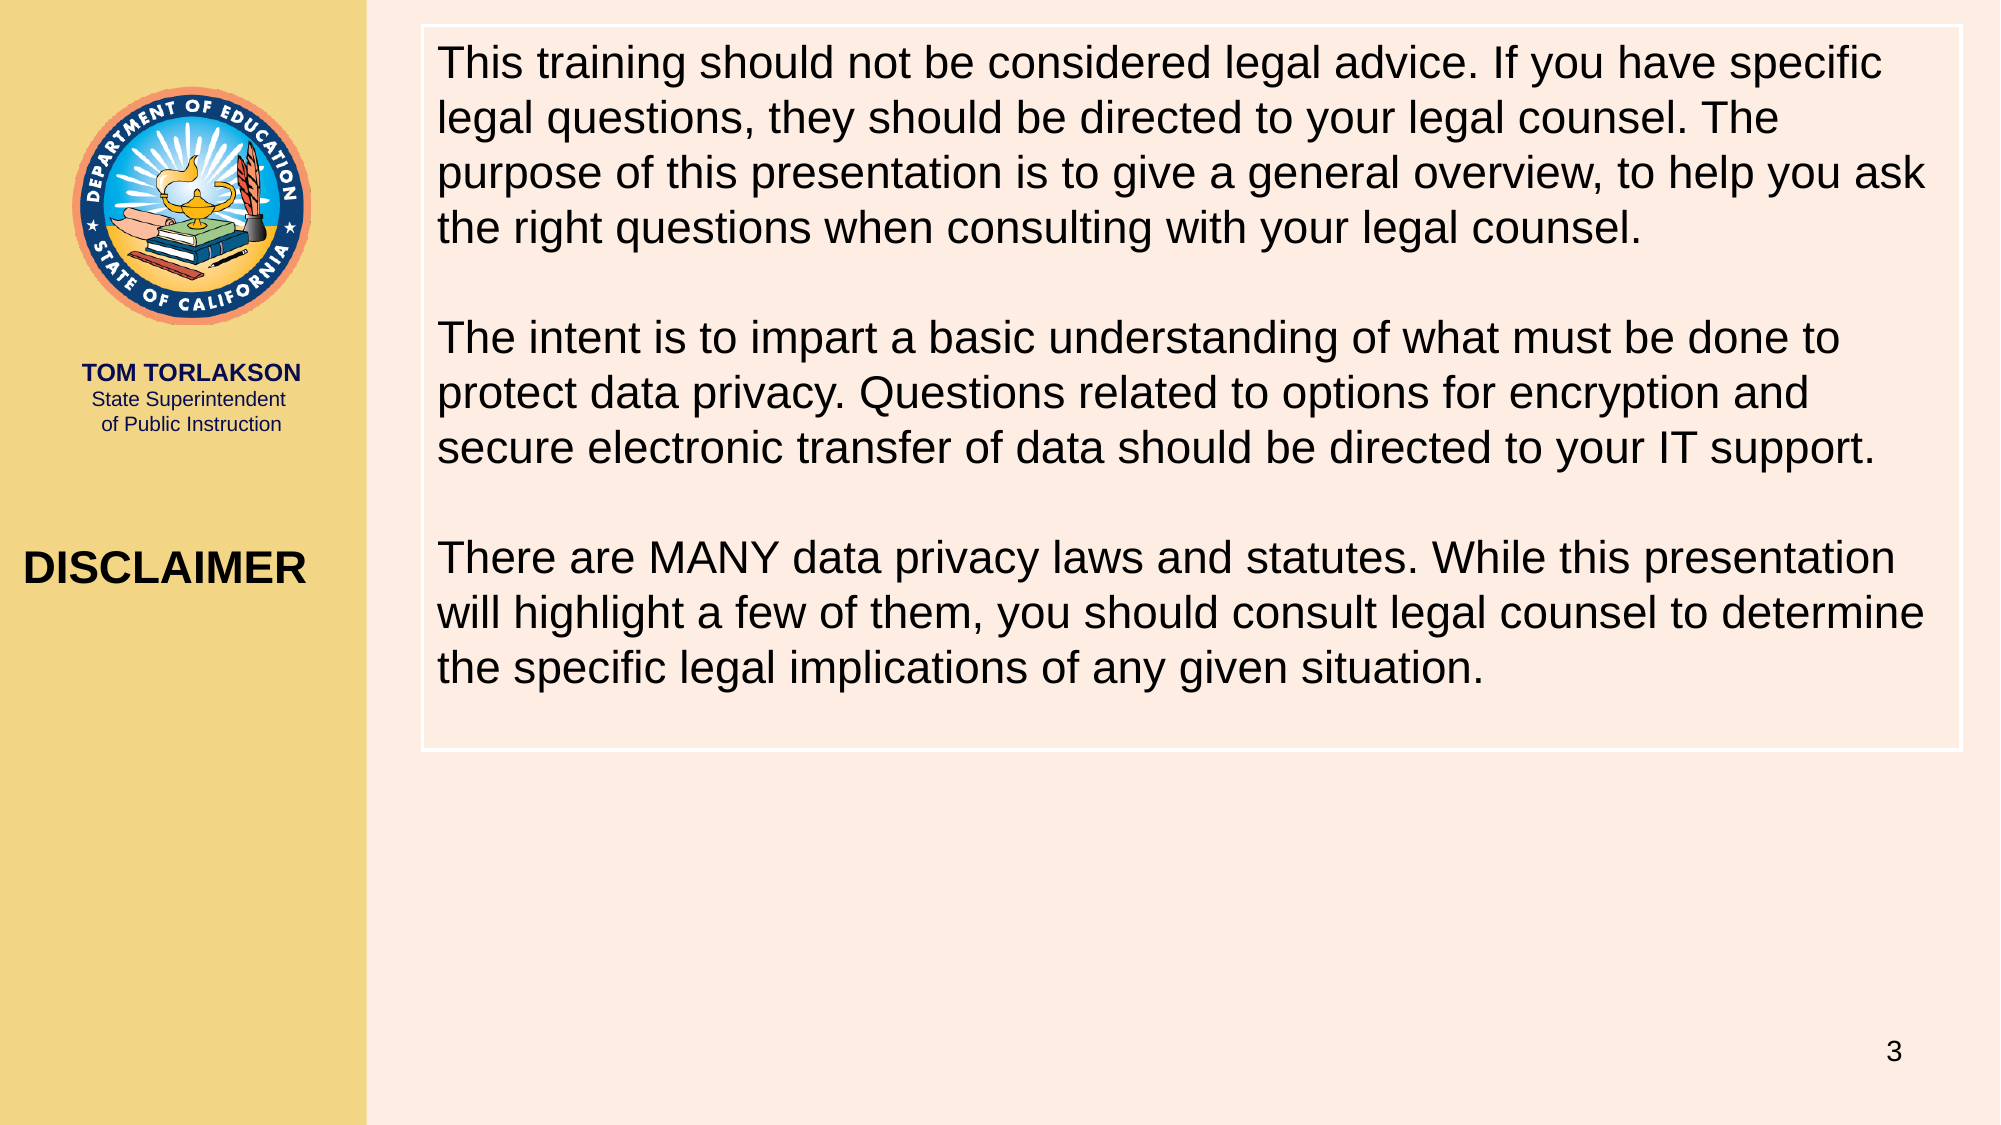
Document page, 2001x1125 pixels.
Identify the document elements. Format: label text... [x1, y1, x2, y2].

picture [72, 86, 311, 325]
text_box This training should not be considered legal advice. If you have specific legal questions, they should be directed to your legal counsel. The purpose of this presentation is to give a general overview, to help you ask the right questions when consulting with your legal counsel. The intent is to impart a basic understanding of what must be done to protect data privacy. Questions related to options for encryption and secure electronic transfer of data should be directed to your IT support. There are MANY data privacy laws and statutes. While this presentation will highlight a few of them, you should consult legal counsel to determine the specific legal implications of any given situation. [421, 24, 1963, 752]
title Disclaimer [0, 471, 363, 659]
slide_number 3 [1551, 1025, 1918, 1100]
